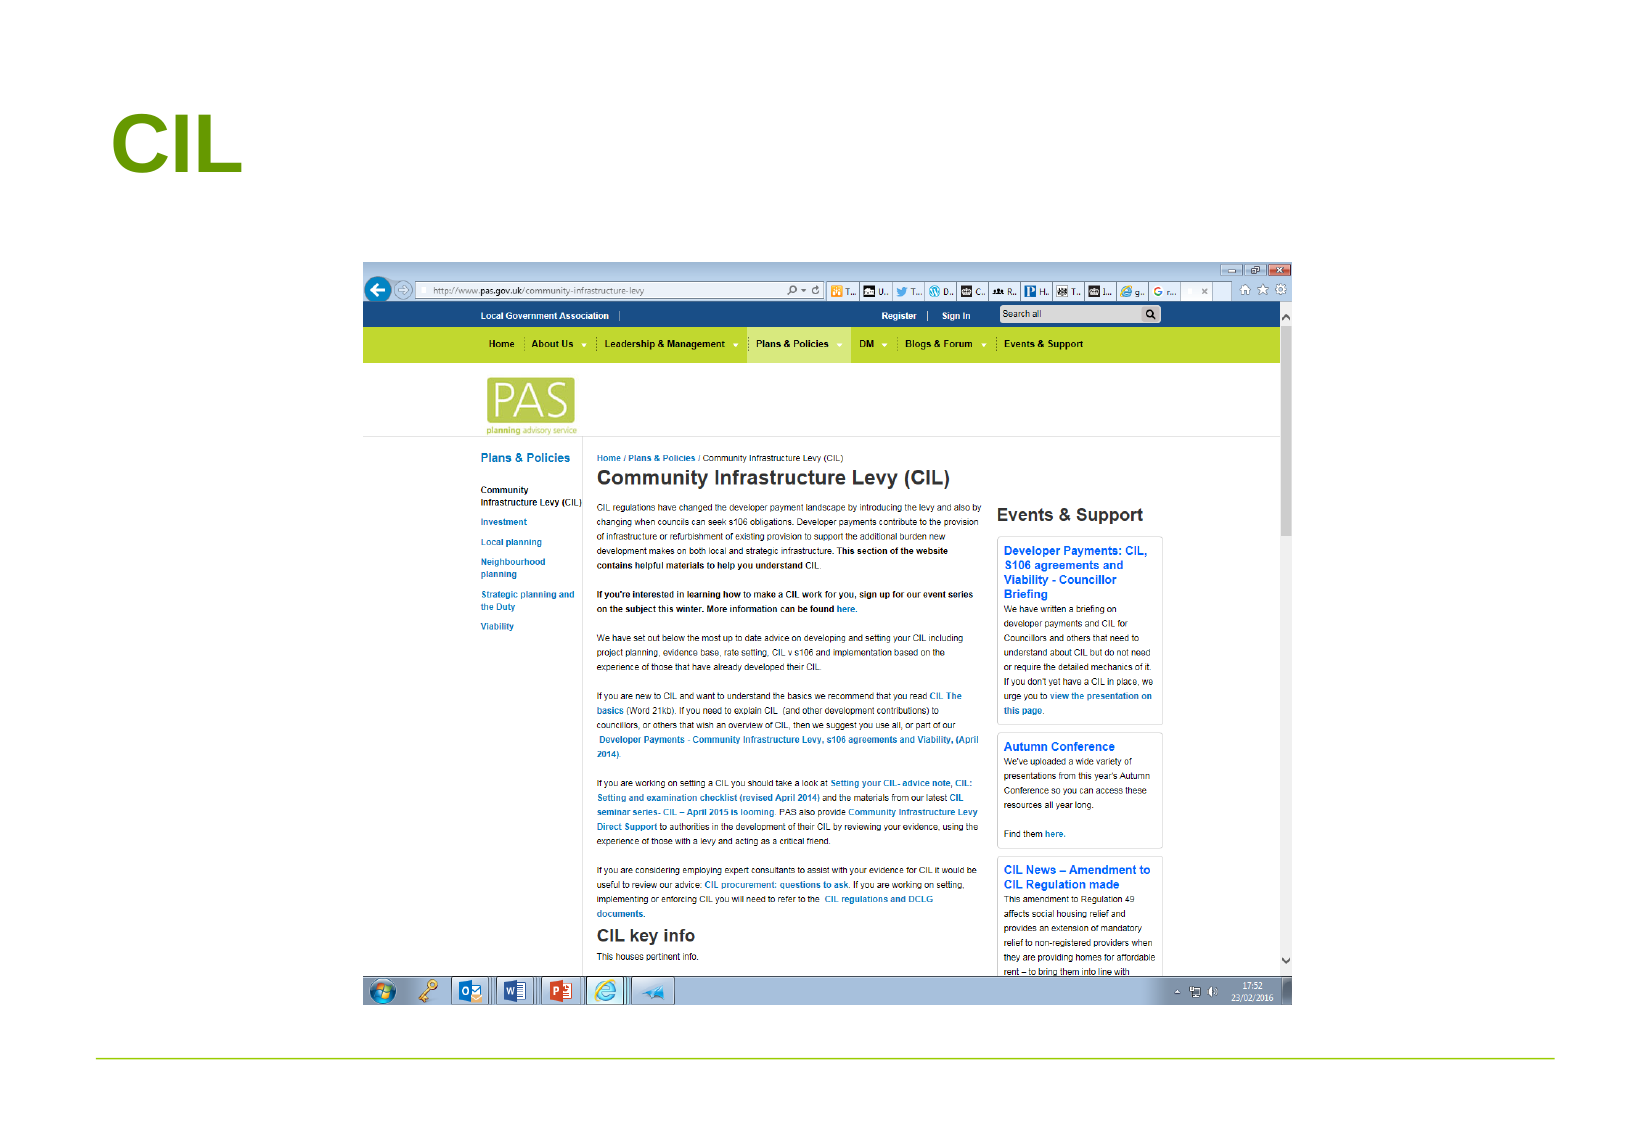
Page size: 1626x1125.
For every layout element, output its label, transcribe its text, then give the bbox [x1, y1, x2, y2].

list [362, 262, 1292, 1006]
title CIL [95, 45, 1559, 233]
